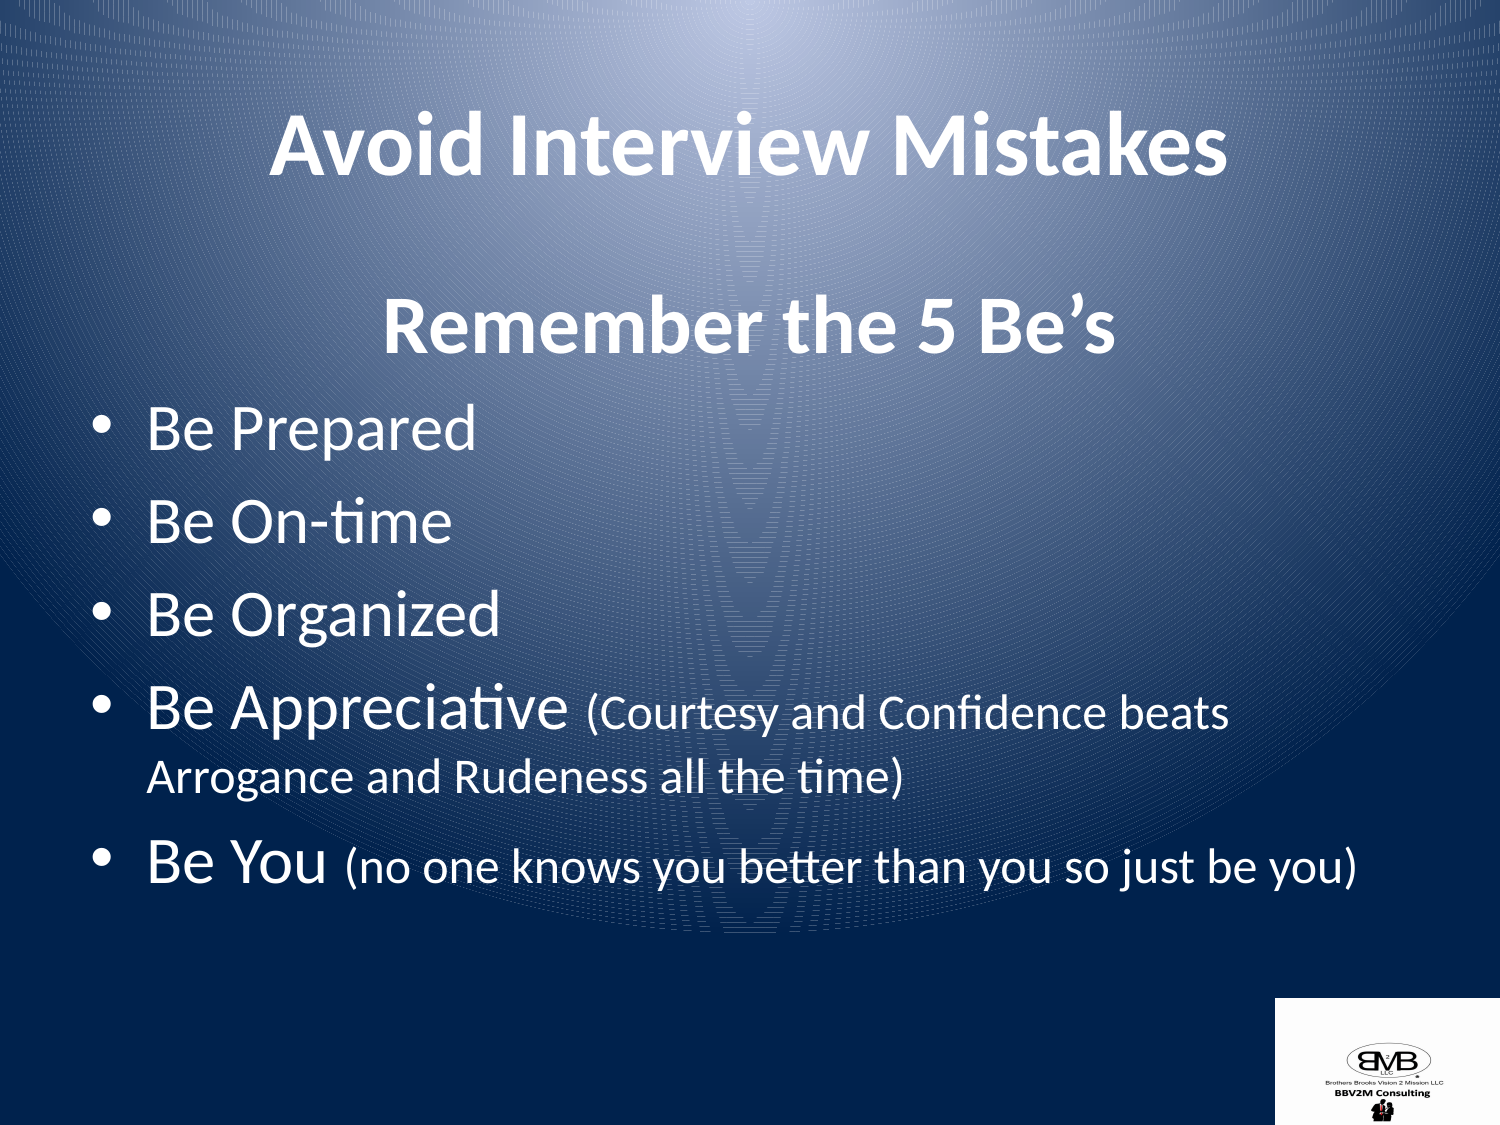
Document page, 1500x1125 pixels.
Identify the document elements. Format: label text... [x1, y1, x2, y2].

list Remember the 5 Be’s Be Prepared Be On-time Be Organized Be Appreciative (Courtesy and Confidence beats Arrogance and Rudeness all the time) Be You (no one knows you better than you so just be you) [75, 262, 1425, 1005]
picture [1275, 998, 1500, 1125]
title Avoid Interview Mistakes [75, 45, 1425, 233]
